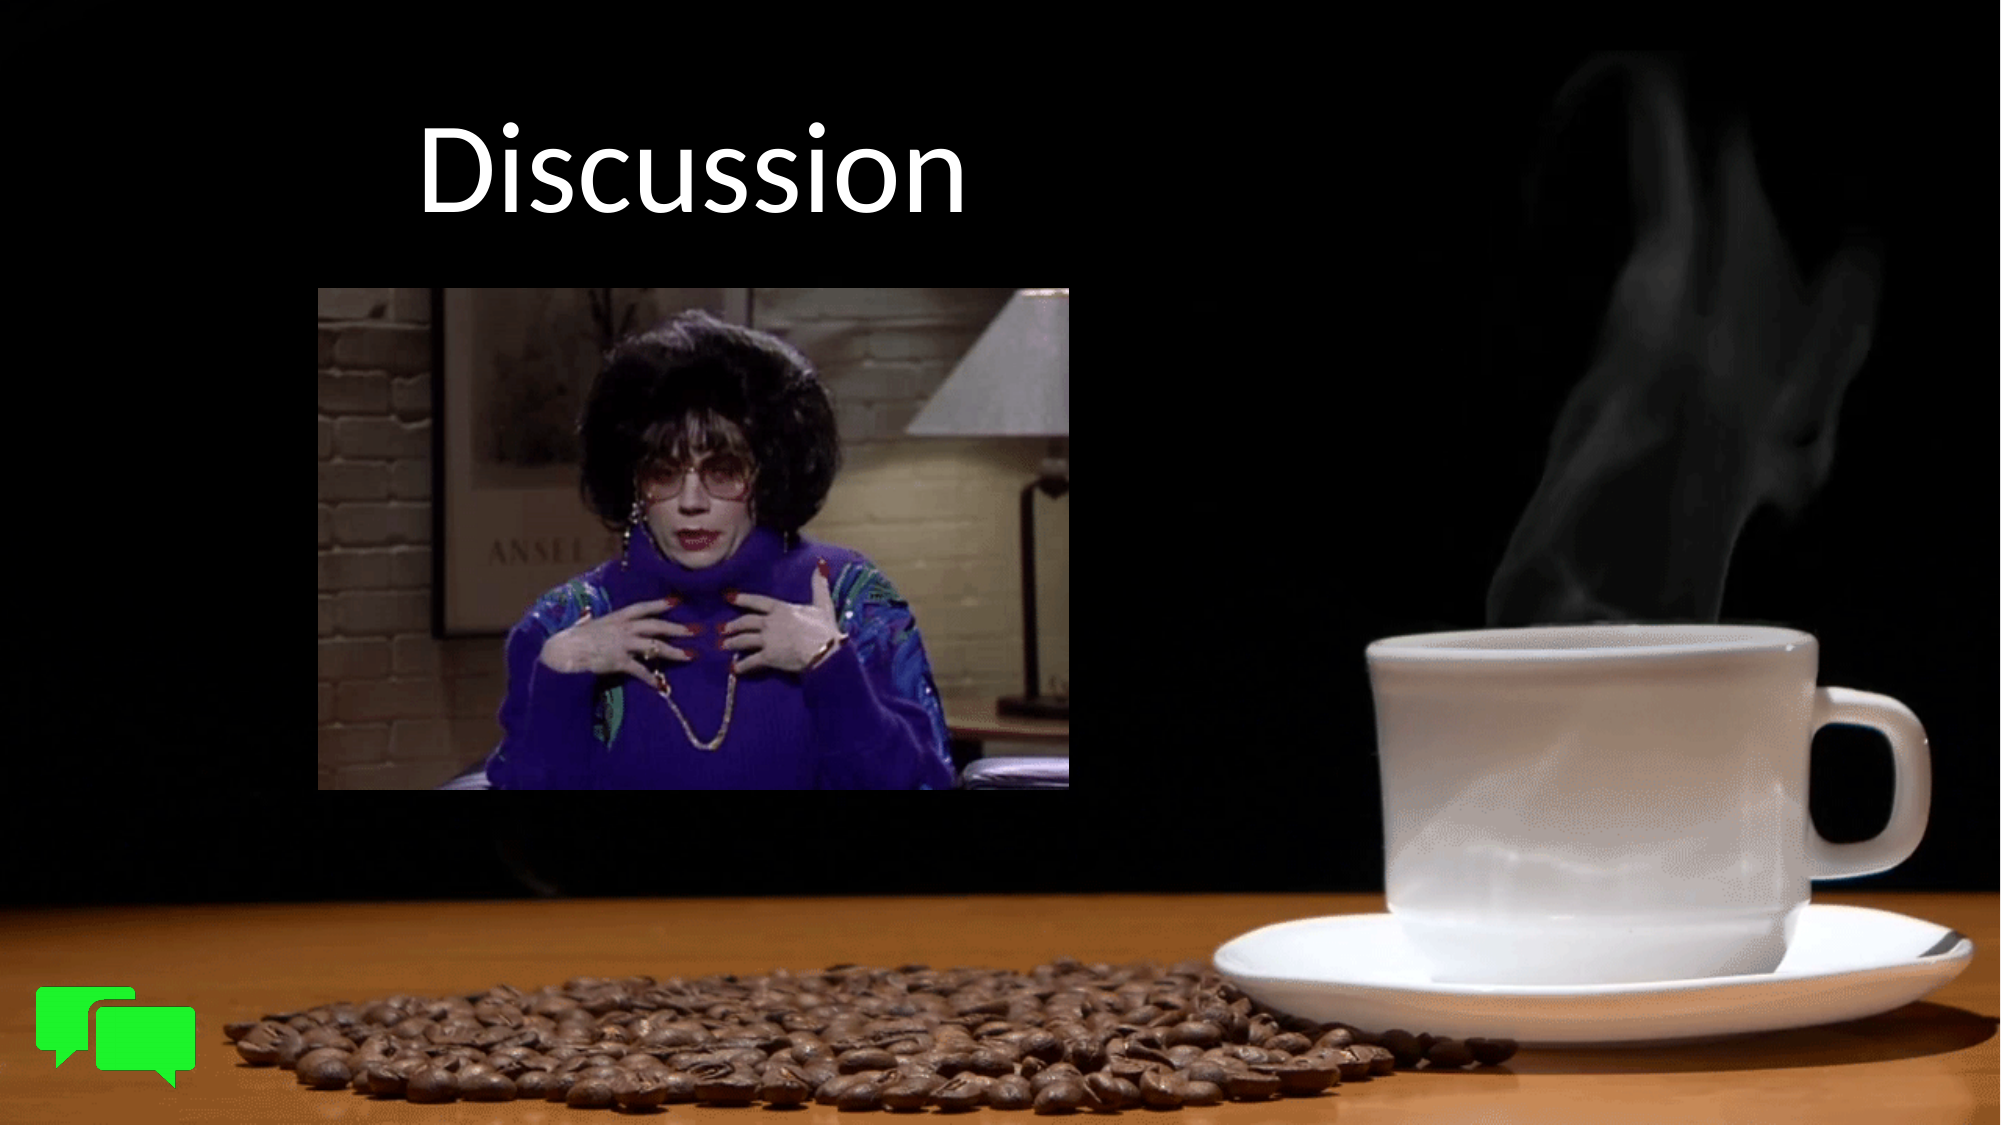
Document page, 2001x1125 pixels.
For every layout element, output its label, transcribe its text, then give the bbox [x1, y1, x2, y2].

picture [0, 0, 2001, 1125]
subtitle Discussion [310, 74, 1076, 248]
